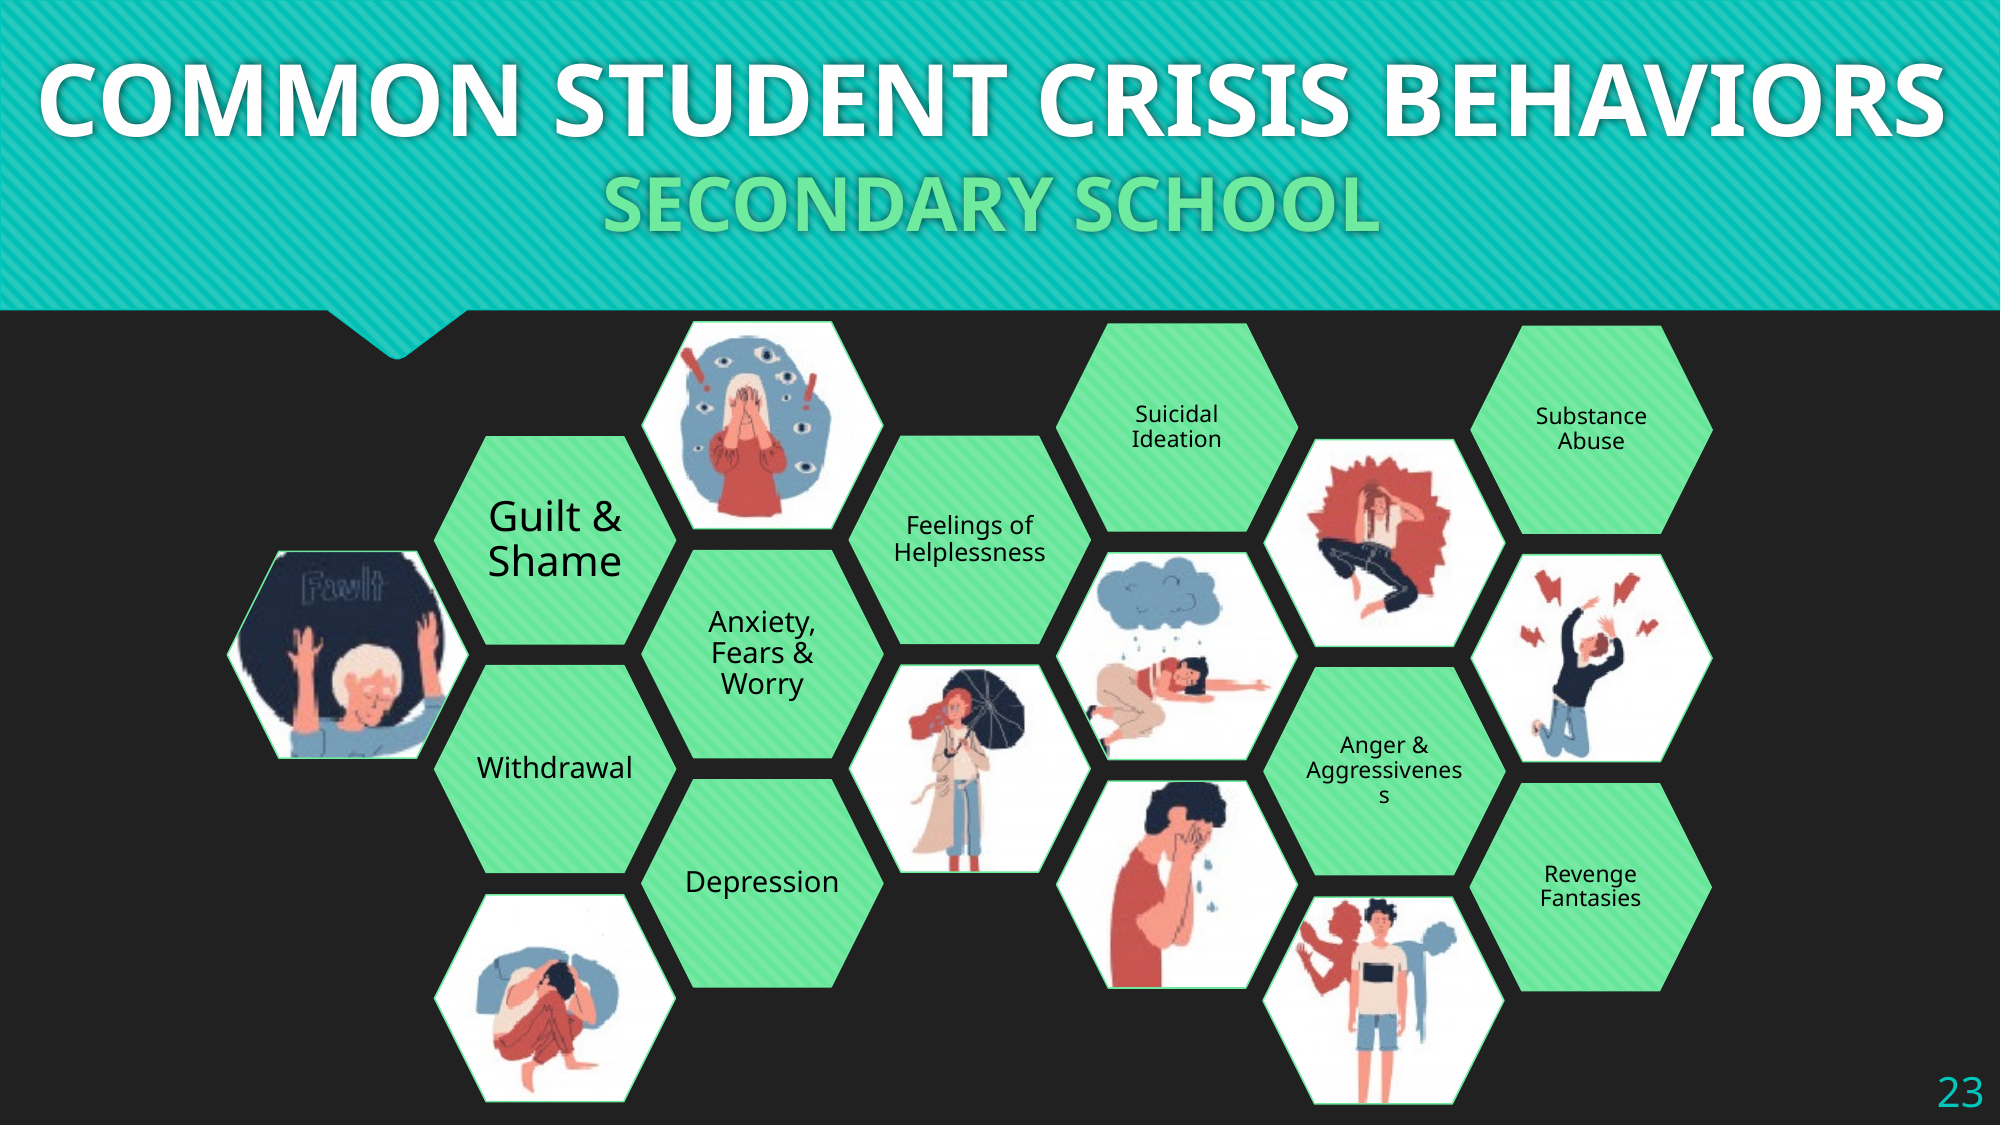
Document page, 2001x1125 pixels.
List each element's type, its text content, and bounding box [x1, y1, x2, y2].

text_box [226, 321, 1713, 1105]
title COMMON STUDENT CRISIS BEHAVIORS SECONDARY SCHOOL [17, 94, 1967, 254]
picture [1, 1, 1999, 321]
slide_number ‹#› [1825, 1044, 2000, 1125]
